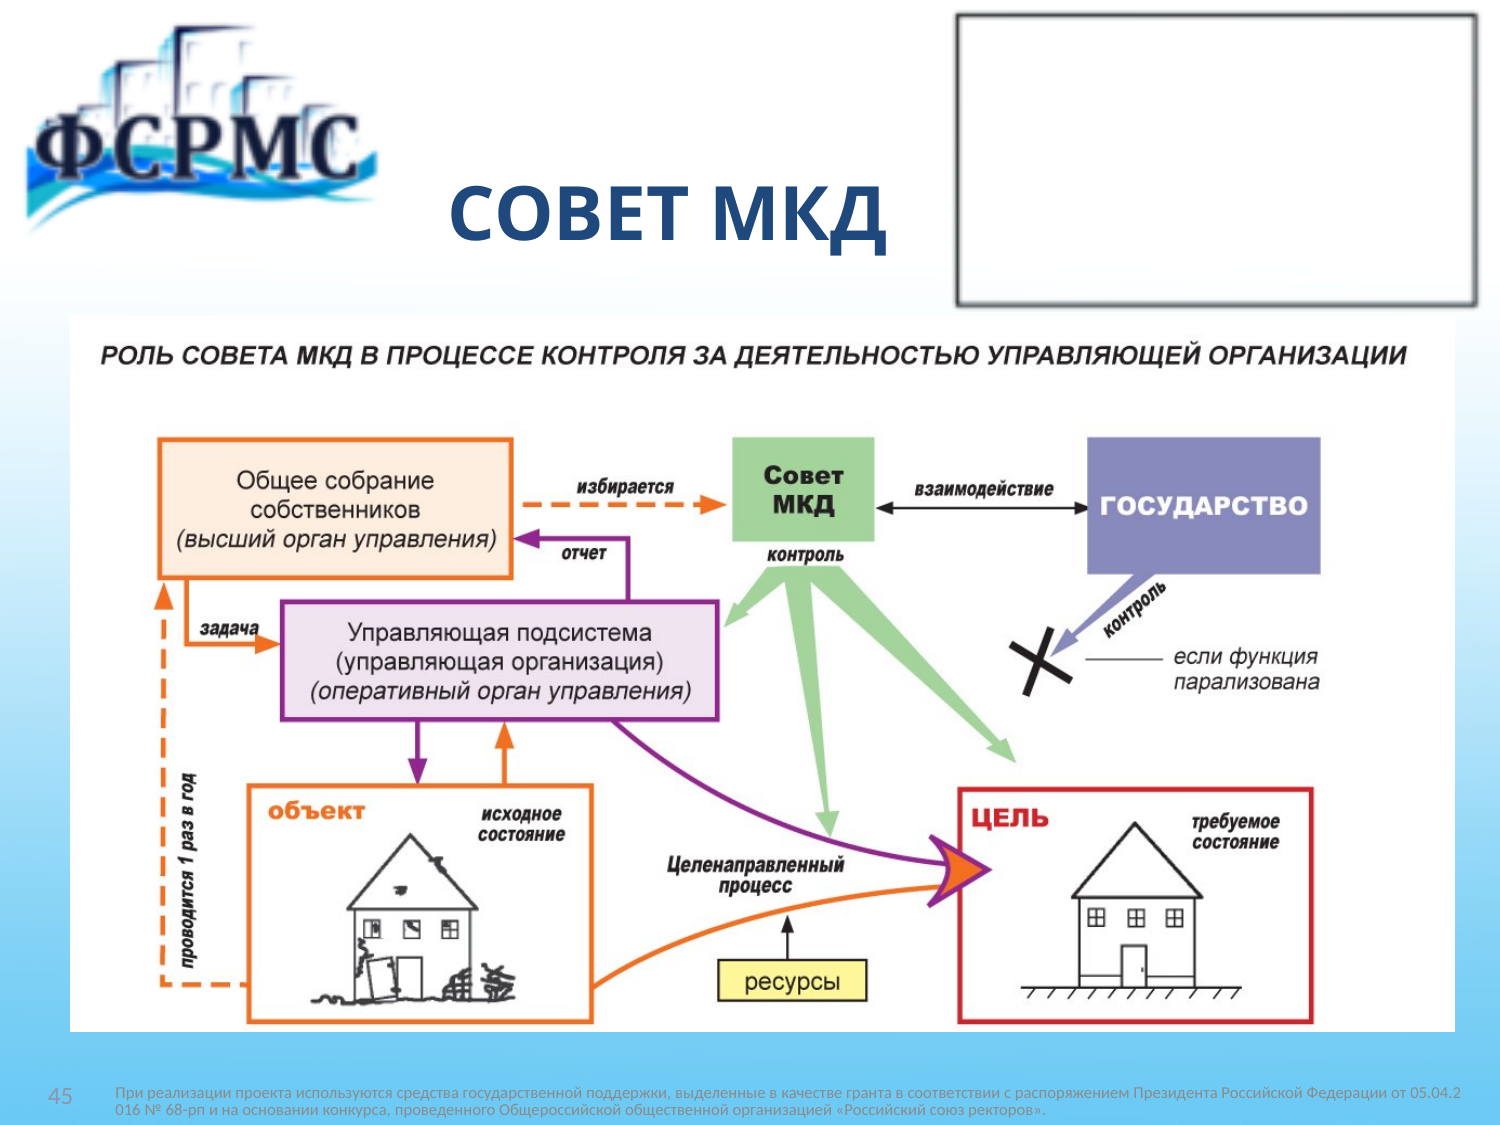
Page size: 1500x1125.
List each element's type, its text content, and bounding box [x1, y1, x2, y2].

picture [0, 0, 1500, 1125]
slide_number 45 [17, 1065, 89, 1125]
title СОВЕТ МКД [375, 117, 961, 305]
footer При реализации проекта используются средства государственной поддержки, выделенные в качестве гранта в соответствии c распоряжением Президента Российской Федерации от 05.04.2016 № 68-рп и на основании конкурса, проведенного Общероссийской общественной организацией «Российский союз ректоров». [100, 1062, 1483, 1122]
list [70, 316, 1455, 1032]
